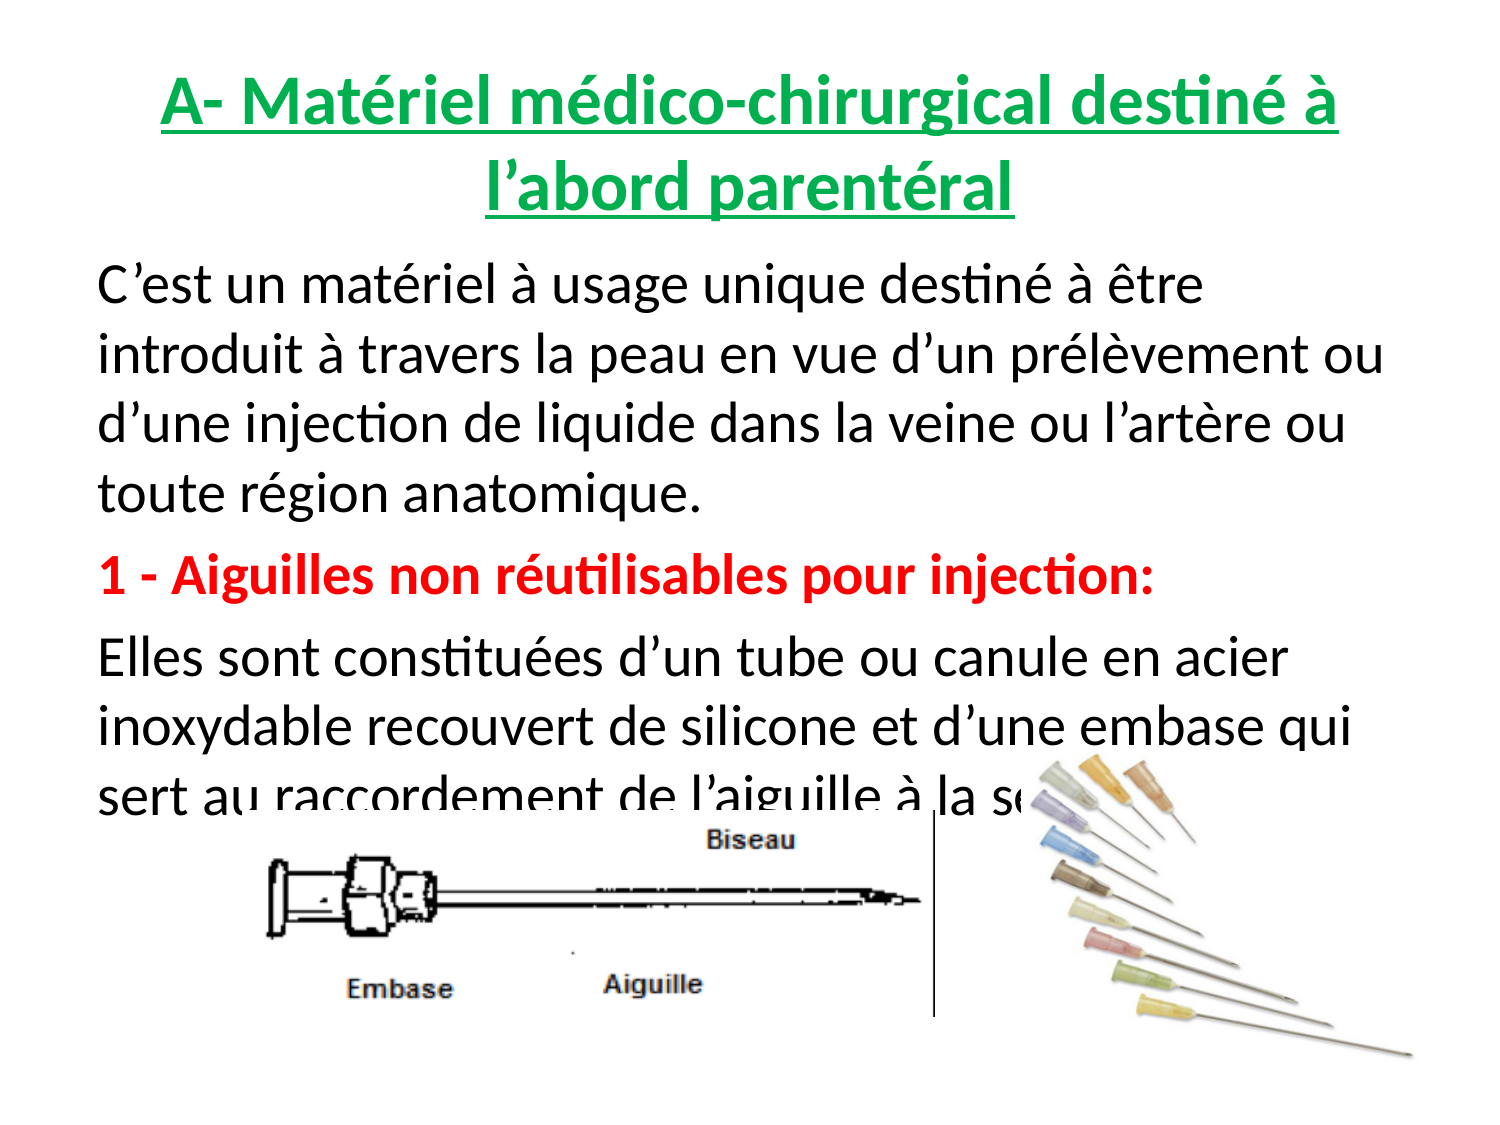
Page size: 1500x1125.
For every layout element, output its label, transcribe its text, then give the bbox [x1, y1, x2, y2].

picture [241, 810, 935, 1018]
picture [1021, 751, 1445, 1067]
list C’est un matériel à usage unique destiné à être introduit à travers la peau en vue d’un prélèvement ou d’une injection de liquide dans la veine ou l’artère ou toute région anatomique. 1 - Aiguilles non réutilisables pour injection: Elles sont constituées d’un tube ou canule en acier inoxydable recouvert de silicone et d’une embase qui sert au raccordement de l’aiguille à la seringue . [64, 237, 1425, 988]
title A- Matériel médico-chirurgical destiné à l’abord parentéral [75, 45, 1425, 233]
